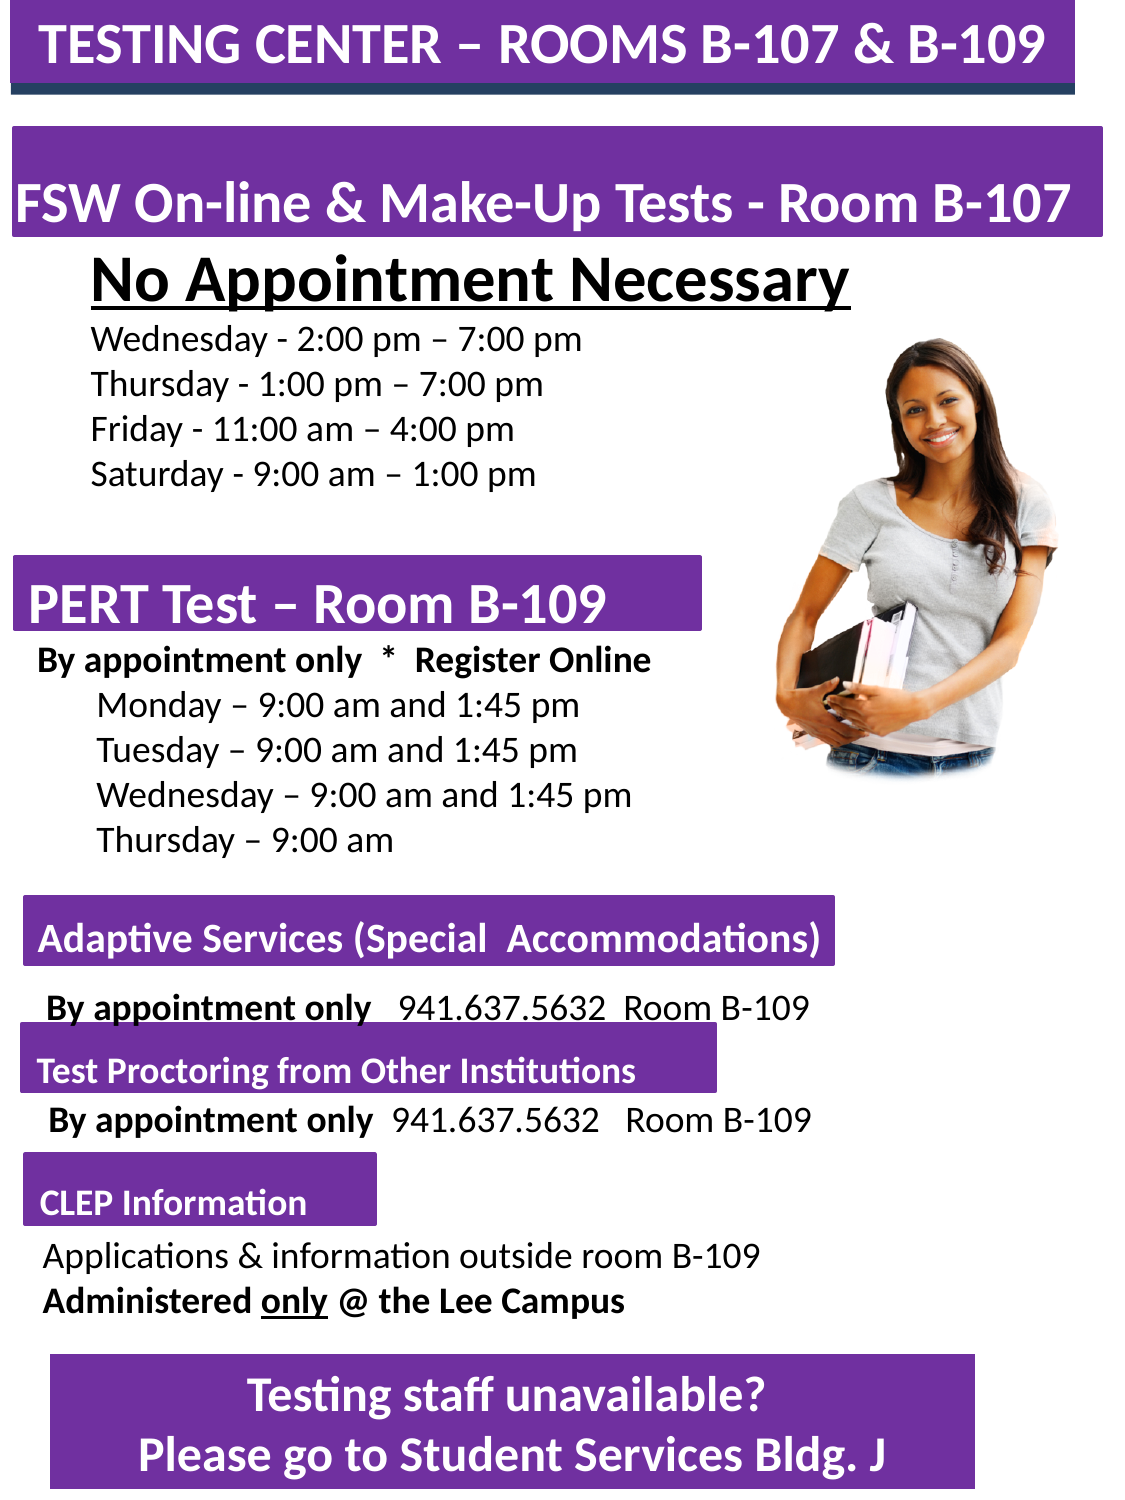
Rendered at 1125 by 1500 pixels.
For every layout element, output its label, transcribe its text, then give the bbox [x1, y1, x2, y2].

text_box Testing staff unavailable? Please go to Student Services Bldg. J [50, 1354, 975, 1489]
text_box PERT Test – Room B-109 By appointment only * Register Online Monday – 9:00 am and 1:45 pm Tuesday – 9:00 am and 1:45 pm Wednesday – 9:00 am and 1:45 pm Thursday – 9:00 am [13, 507, 775, 868]
text_box Applications & information outside room B-109 Administered only @ the Lee Campus [10, 1223, 863, 1329]
text_box FSW On-line & Make-Up Tests - Room B-107 No Appointment Necessary Wednesday - 2:00 pm – 7:00 pm Thursday - 1:00 pm – 7:00 pm Friday - 11:00 am – 4:00 pm Saturday - 9:00 am – 1:00 pm [0, 157, 1115, 502]
text_box Test Proctoring from Other Institutions [20, 1022, 717, 1093]
text_box By appointment only 941.637.5632 Room B-109 [24, 1088, 1125, 1193]
text_box [12, 126, 1103, 157]
text_box CLEP Information [23, 1152, 377, 1223]
text_box TESTING CENTER – ROOMS B-107 & B-109 [10, 0, 1075, 83]
text_box [9, 0, 1077, 97]
text_box Adaptive Services (Special Accommodations) By appointment only 941.637.5632 Room B-109 [23, 878, 863, 1036]
picture [774, 338, 1059, 785]
